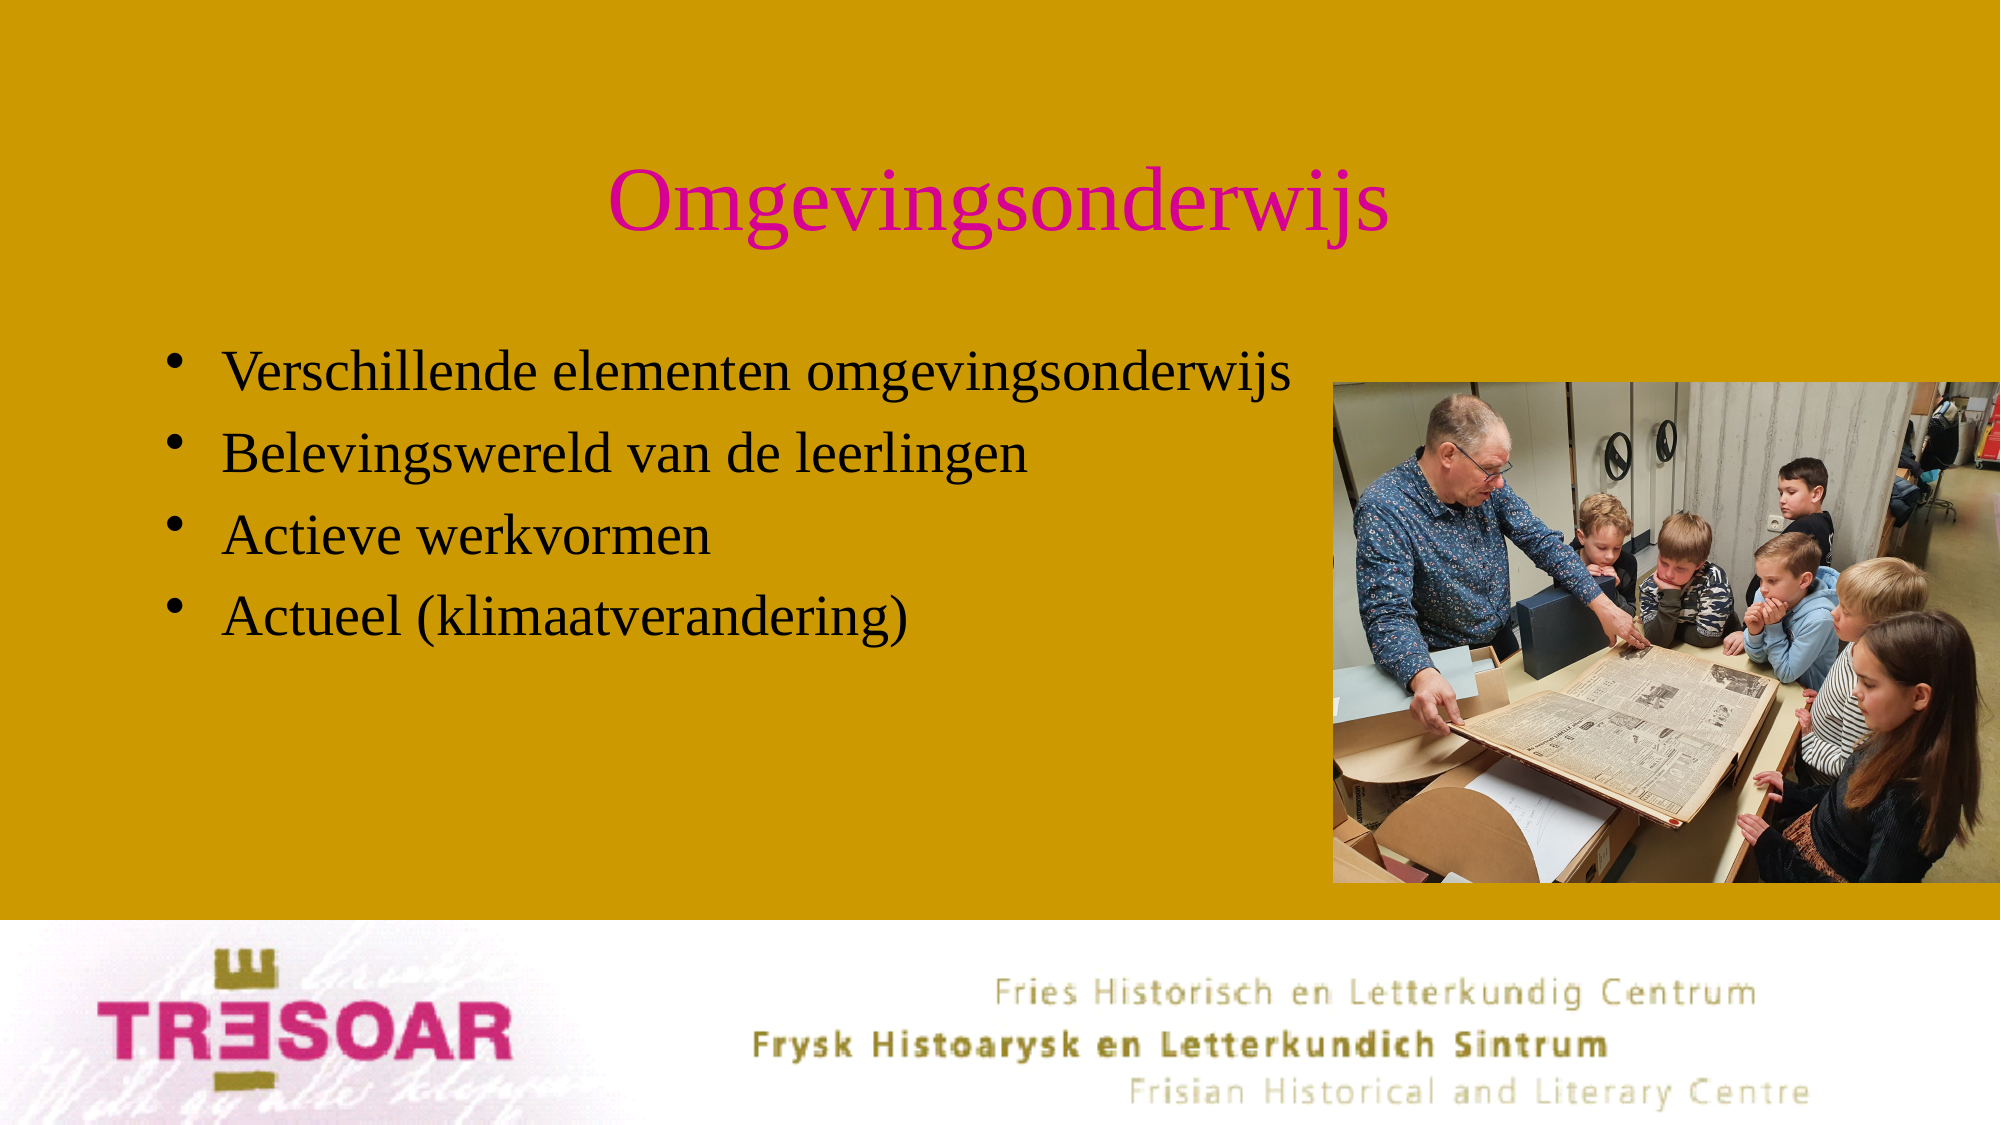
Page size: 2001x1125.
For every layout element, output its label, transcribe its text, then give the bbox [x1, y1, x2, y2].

picture [1333, 382, 2000, 884]
picture [0, 920, 2000, 1125]
title Omgevingsonderwijs [150, 99, 1850, 288]
list Verschillende elementen omgevingsonderwijs Belevingswereld van de leerlingen Actieve werkvormen Actueel (klimaatverandering) [150, 324, 1850, 917]
